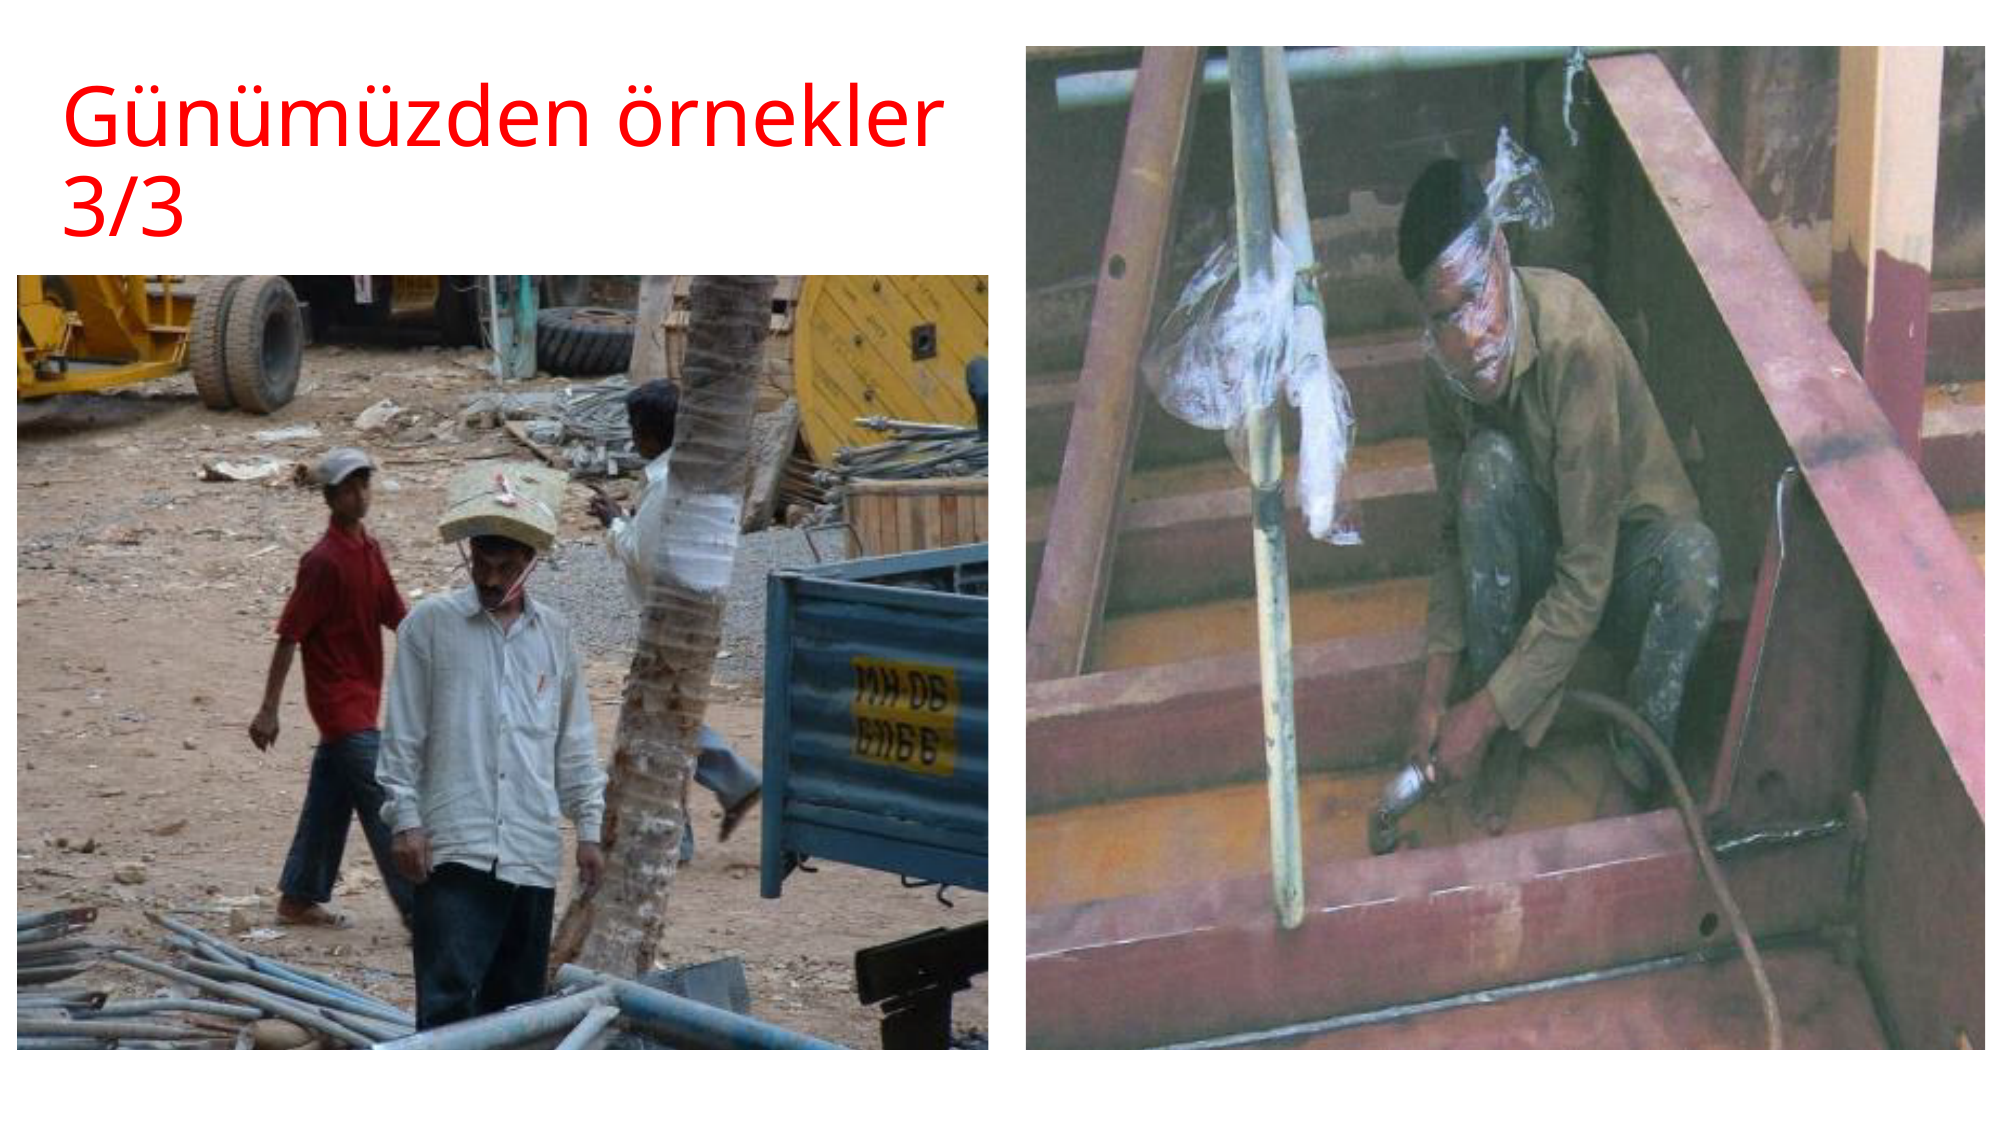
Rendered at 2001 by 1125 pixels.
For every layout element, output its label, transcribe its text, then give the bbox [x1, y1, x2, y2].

text_box Günümüzden örnekler 3/3 [45, 69, 985, 169]
picture [1025, 46, 1986, 1050]
picture [17, 275, 989, 1050]
